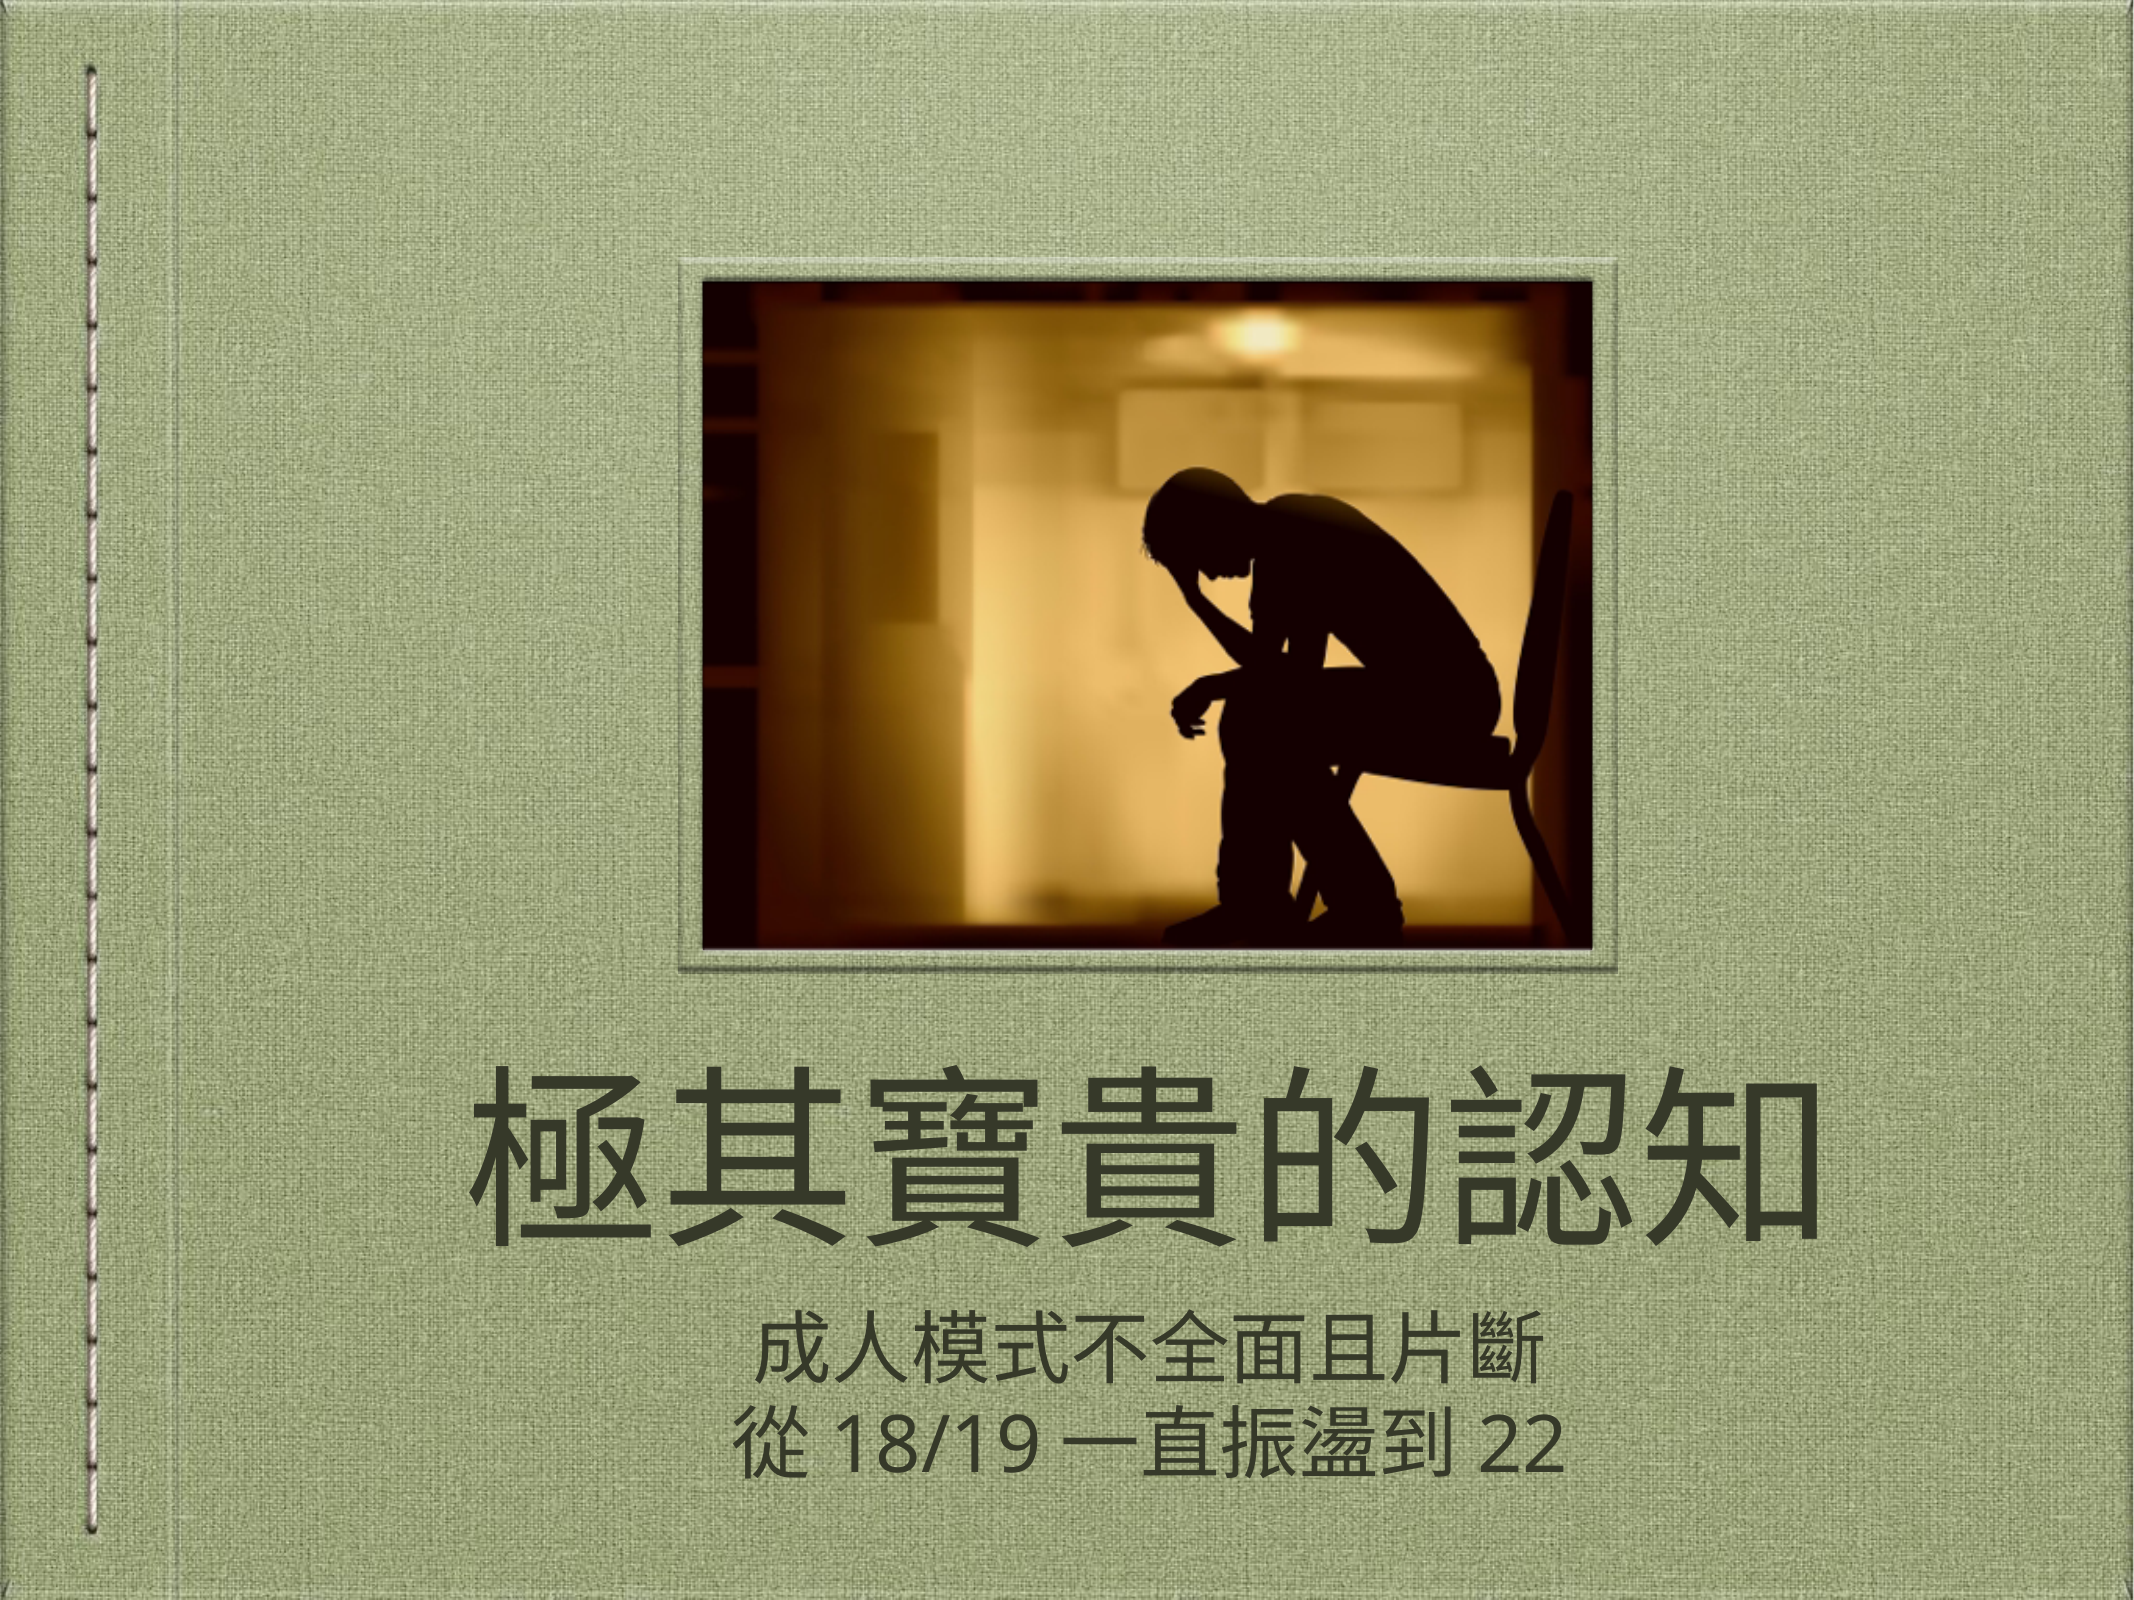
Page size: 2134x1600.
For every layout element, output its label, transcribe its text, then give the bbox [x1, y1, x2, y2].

list 成人模式不全面且片斷 從18/19一直振盪到22 [291, 1289, 2009, 1532]
picture [0, 0, 2134, 1600]
title 極其寶貴的認知 [291, 986, 2009, 1289]
